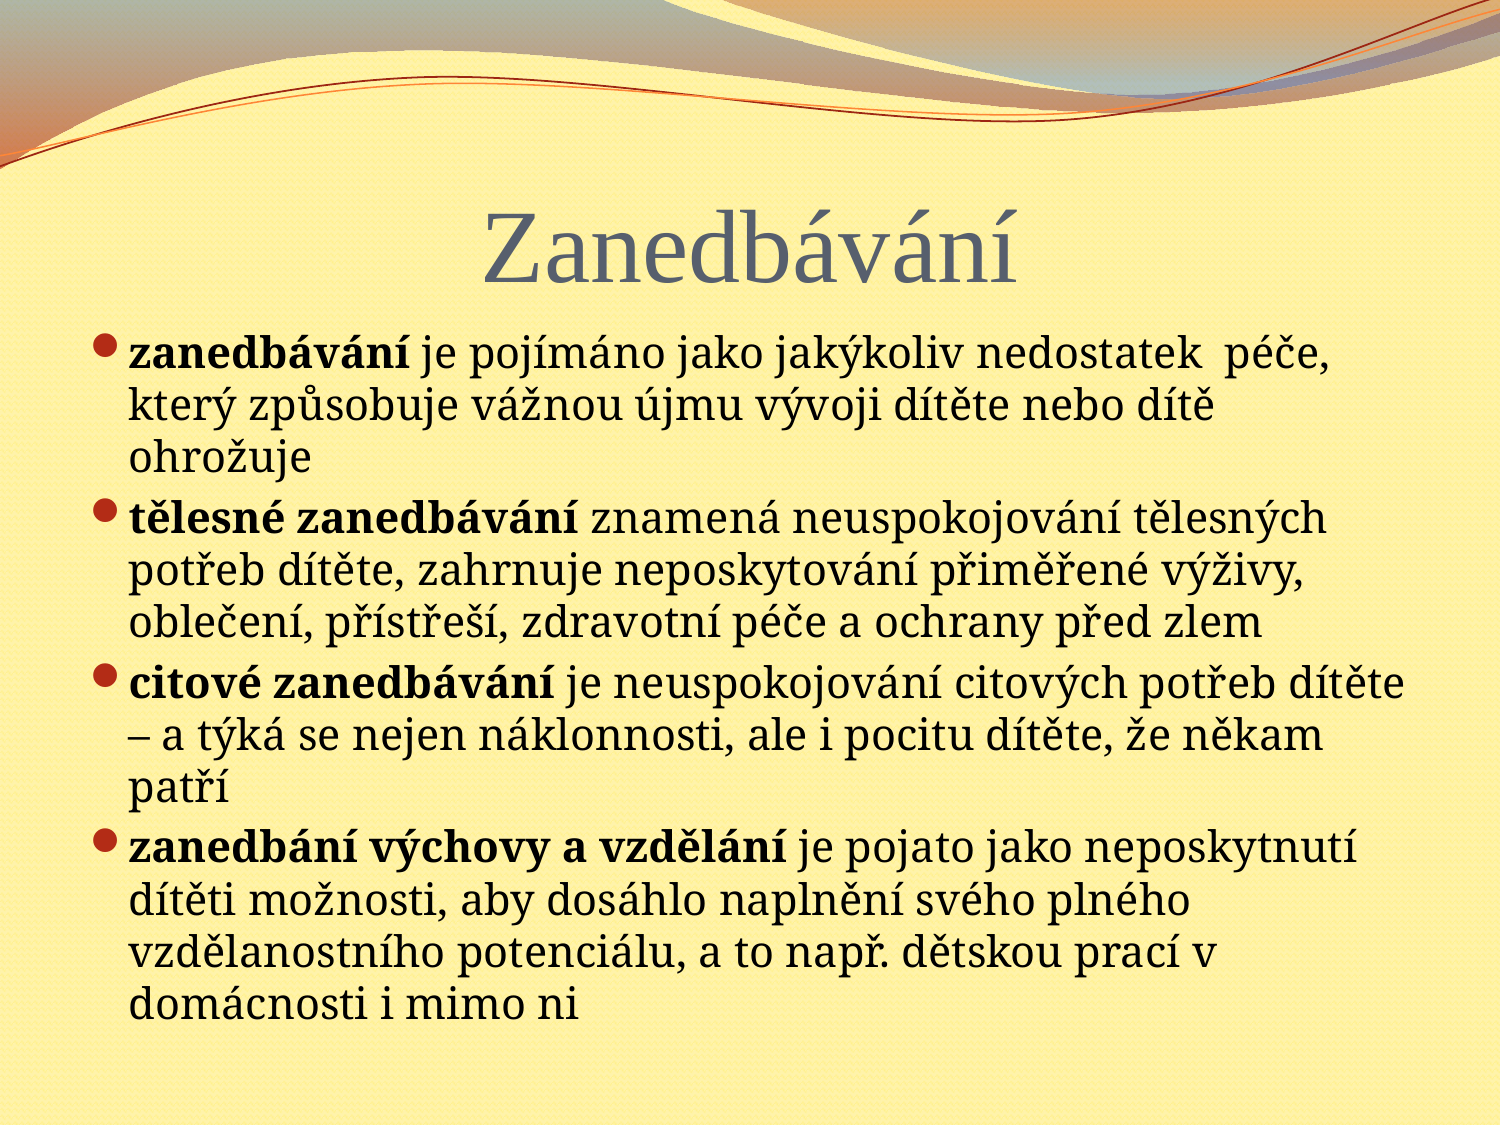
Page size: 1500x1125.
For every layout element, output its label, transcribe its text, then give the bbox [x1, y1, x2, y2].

list zanedbávání je pojímáno jako jakýkoliv nedostatek péče, který způsobuje vážnou újmu vývoji dítěte nebo dítě ohrožuje tělesné zanedbávání znamená neuspokojování tělesných potřeb dítěte, zahrnuje neposkytování přiměřené výživy, oblečení, přístřeší, zdravotní péče a ochrany před zlem citové zanedbávání je neuspokojování citových potřeb dítěte – a týká se nejen náklonnosti, ale i pocitu dítěte, že někam patří zanedbání výchovy a vzdělání je pojato jako neposkytnutí dítěti možnosti, aby dosáhlo naplnění svého plného vzdělanostního potenciálu, a to např. dětskou prací v domácnosti i mimo ni [75, 317, 1425, 1038]
title Zanedbávání [75, 115, 1425, 303]
